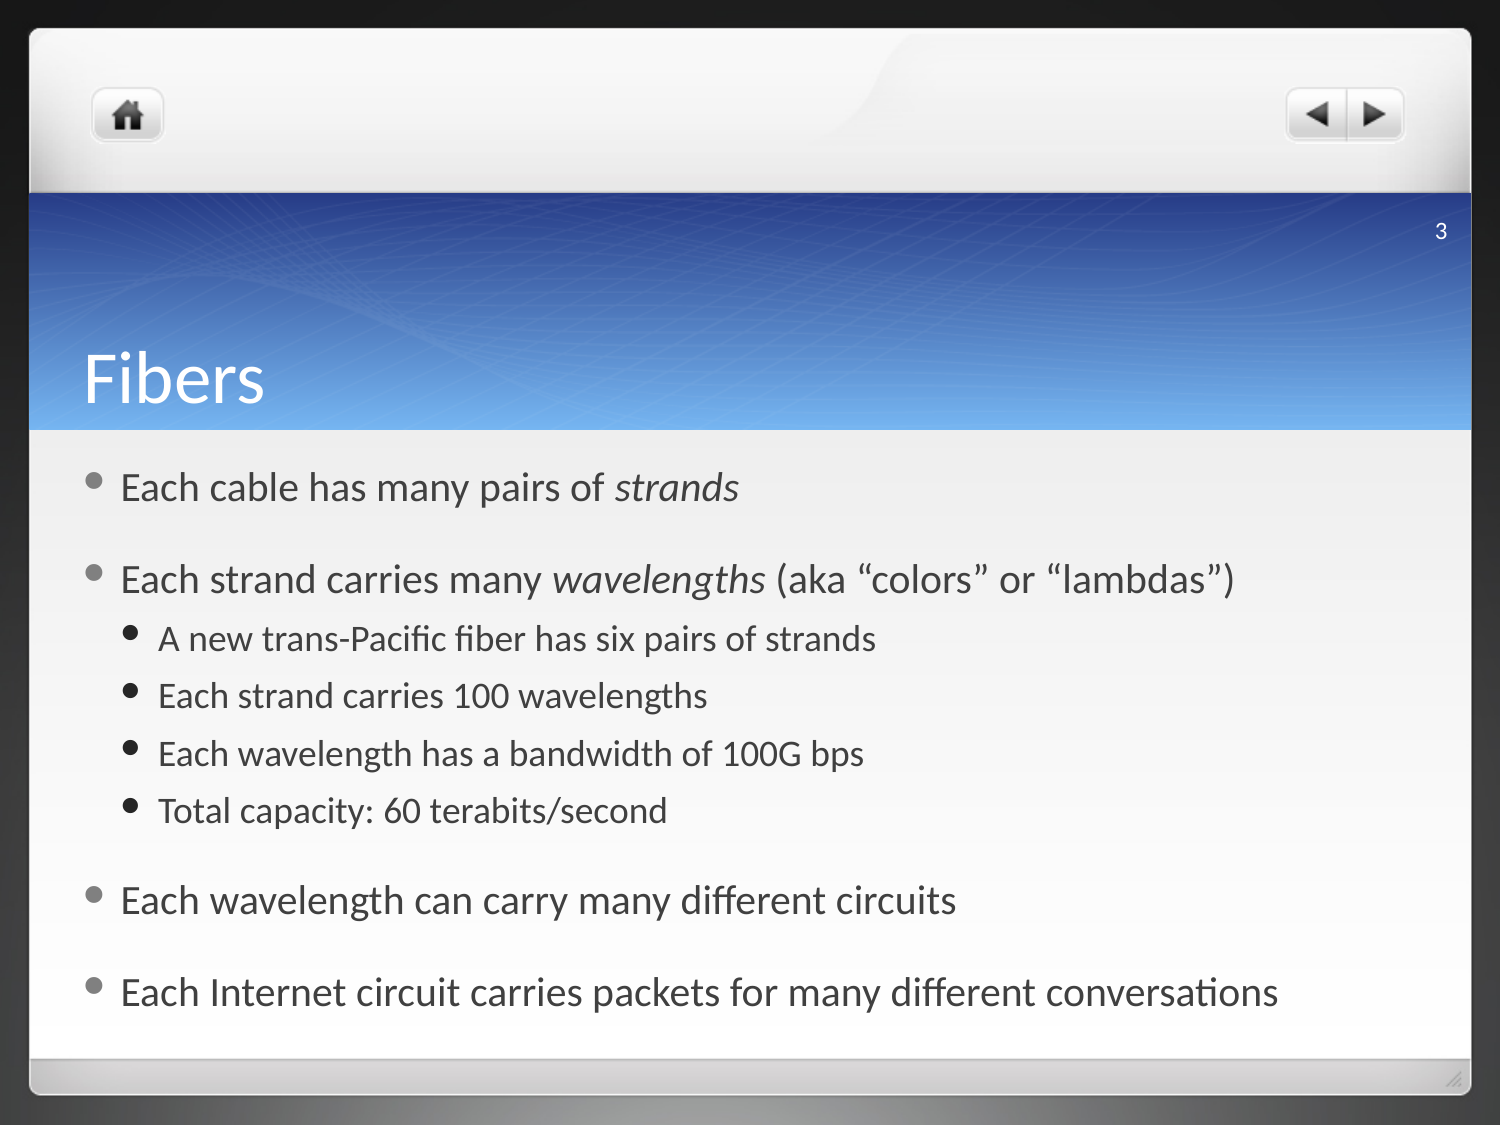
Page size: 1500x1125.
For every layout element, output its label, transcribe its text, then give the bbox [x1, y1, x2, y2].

title Fibers [68, 238, 1432, 427]
slide_number 3 [1374, 200, 1463, 260]
picture [0, 0, 1500, 1125]
list Each cable has many pairs of strands Each strand carries many wavelengths (aka “colors” or “lambdas”) A new trans-Pacific fiber has six pairs of strands Each strand carries 100 wavelengths Each wavelength has a bandwidth of 100G bps Total capacity: 60 terabits/second Each wavelength can carry many different circuits Each Internet circuit carries packets for many different conversations [68, 452, 1432, 1025]
